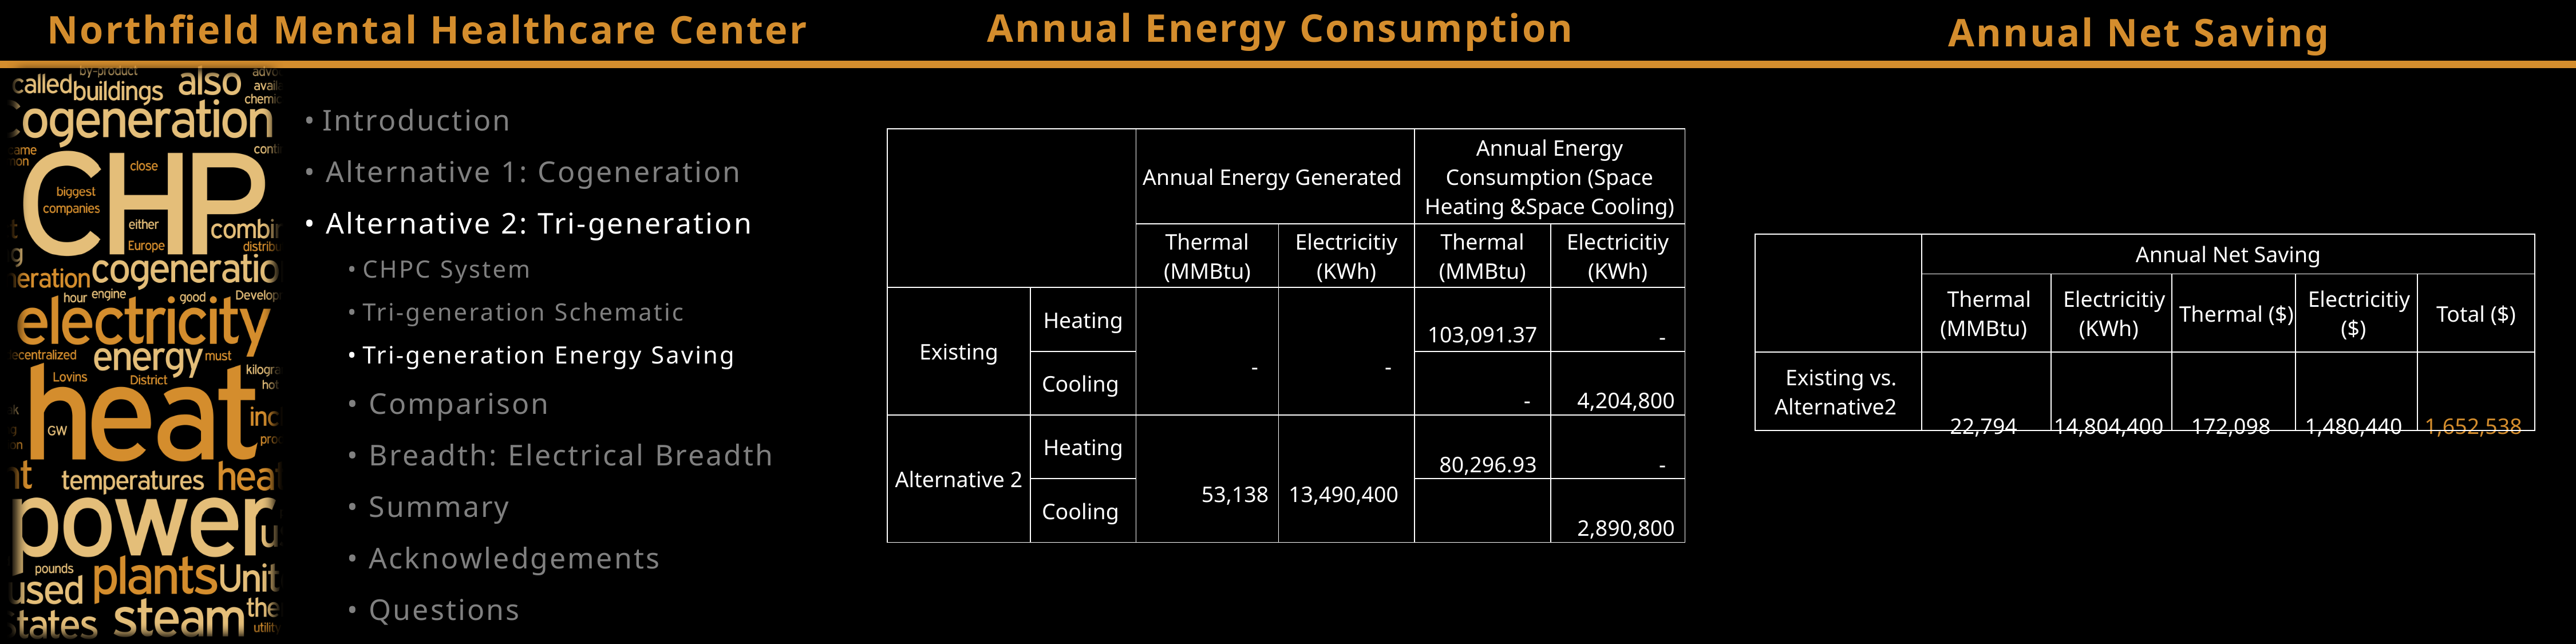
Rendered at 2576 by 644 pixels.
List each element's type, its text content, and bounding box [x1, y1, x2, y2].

text_box • Introduction • Alternative 1: Cogeneration • Alternative 2: Tri-generation • CHPC System • Tri-generation Schematic • Tri-generation Energy Saving • Comparison • Breadth: Electrical Breadth • Summary • Acknowledgements • Questions [296, 81, 873, 630]
table_cell Electricitiy (KWh) [1551, 224, 1685, 287]
table_cell 22,794 [1922, 353, 2050, 430]
table_cell [1415, 479, 1550, 542]
table_cell Heating [1031, 288, 1136, 351]
table_cell 1,652,538 [2418, 353, 2534, 430]
table_cell Thermal (MMBtu) [1922, 274, 2050, 351]
table_cell Thermal ($) [2172, 274, 2295, 351]
table_cell 53,138 [1136, 416, 1278, 542]
text_box Annual Energy Consumption [858, 0, 1714, 54]
table_cell 1,480,440 [2296, 353, 2417, 430]
table_cell - [1279, 288, 1414, 414]
table_cell - [1551, 288, 1685, 351]
table_cell Thermal (MMBtu) [1415, 224, 1550, 287]
table_cell Heating [1031, 416, 1136, 478]
table_cell Thermal (MMBtu) [1136, 224, 1278, 287]
table_header [888, 129, 1136, 287]
table_cell 13,490,400 [1279, 416, 1414, 542]
table_cell - [1551, 416, 1685, 478]
text_box Northfield Mental Healthcare Center [0, 1, 855, 56]
table_cell Existing vs. Alternative2 [1756, 353, 1921, 430]
table_cell - [1136, 288, 1278, 414]
table_cell 4,204,800 [1551, 352, 1685, 414]
table_cell - [1415, 352, 1550, 414]
text_box Annual Net Saving [1717, 4, 2573, 59]
picture [0, 68, 437, 639]
table_cell 172,098 [2172, 353, 2295, 430]
table_header Annual Net Saving [1922, 235, 2534, 274]
table_cell Total ($) [2418, 274, 2534, 351]
table_cell 80,296.93 [1415, 416, 1550, 478]
table_cell Alternative 2 [888, 416, 1030, 542]
table_cell Electricitiy ($) [2296, 274, 2417, 351]
table_cell Cooling [1031, 479, 1136, 542]
table_cell 2,890,800 [1551, 479, 1685, 542]
table_header [1756, 235, 1921, 351]
table_header Annual Energy Generated [1136, 129, 1414, 223]
table_cell Existing [888, 288, 1030, 414]
table_header Annual Energy Consumption (Space Heating &Space Cooling) [1415, 129, 1685, 223]
table_cell Electricitiy (KWh) [1279, 224, 1414, 287]
table_cell Cooling [1031, 352, 1136, 414]
table_cell 14,804,400 [2052, 353, 2171, 430]
table_cell 103,091.37 [1415, 288, 1550, 351]
table_cell Electricitiy (KWh) [2052, 274, 2171, 351]
